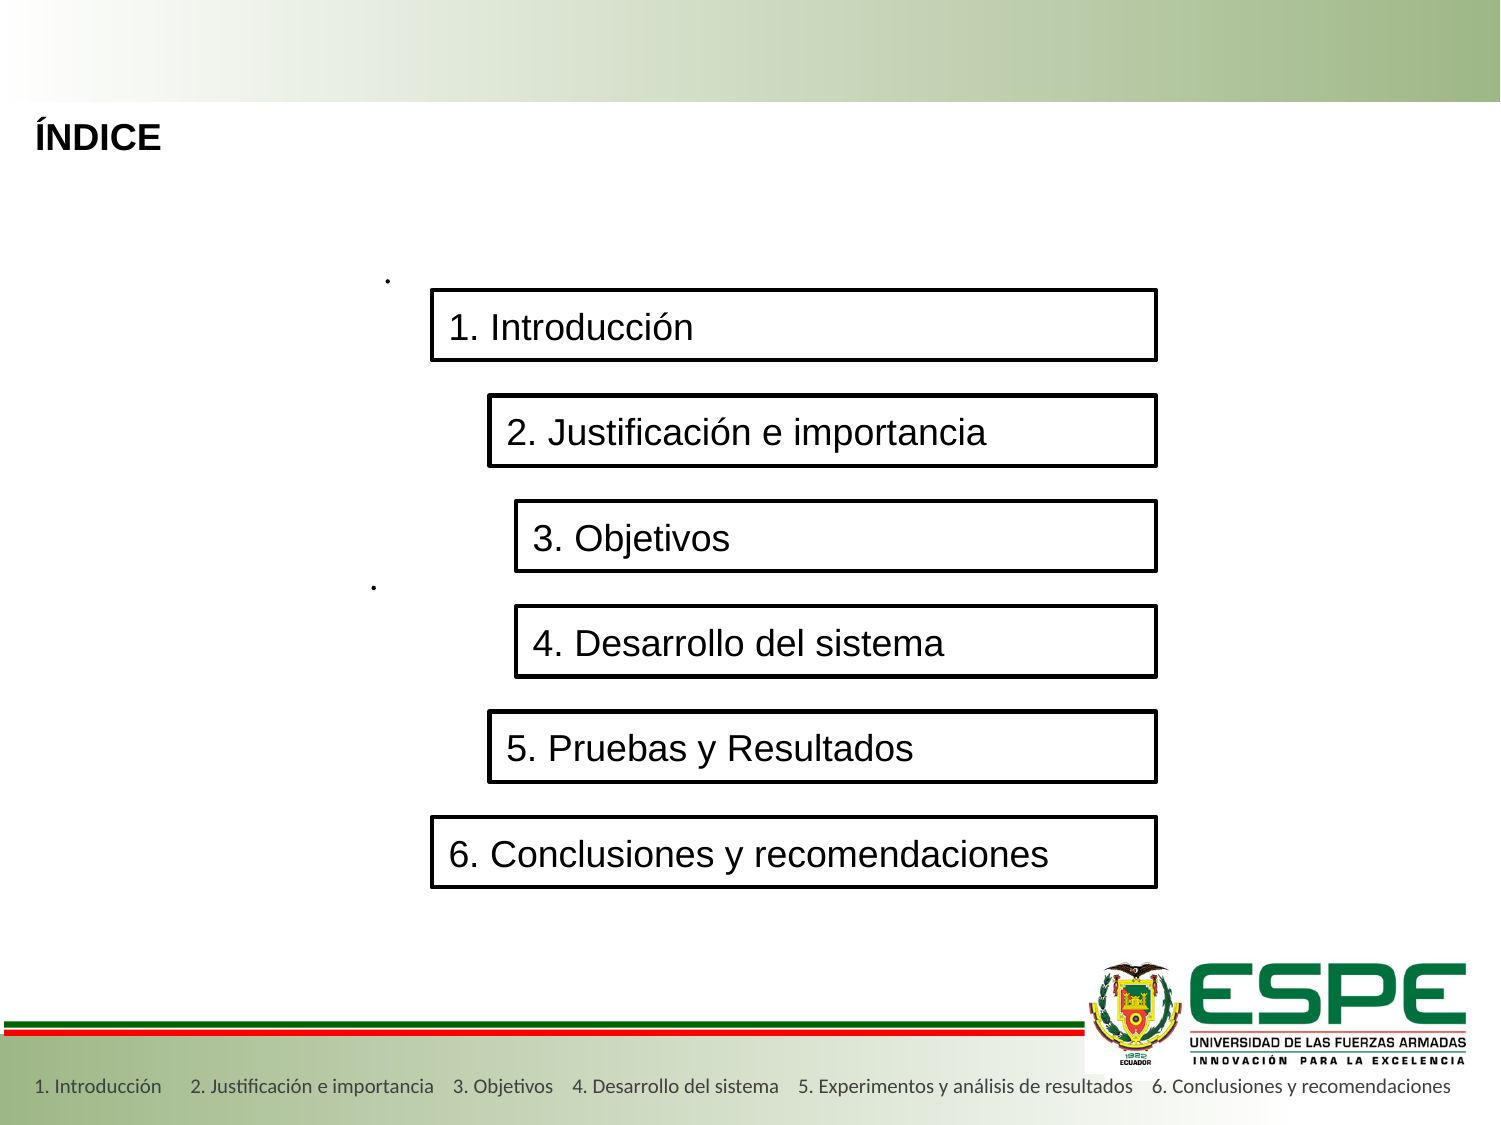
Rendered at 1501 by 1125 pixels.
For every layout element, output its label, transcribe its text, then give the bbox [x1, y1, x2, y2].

text_box 1. Introducción 2. Justificación e importancia 3. Objetivos 4. Desarrollo del sistema 5. Experimentos y análisis de resultados 6. Conclusiones y recomendaciones [19, 1065, 1496, 1125]
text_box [368, 224, 1157, 892]
picture [1084, 951, 1483, 1074]
text_box ÍNDICE [20, 105, 178, 166]
